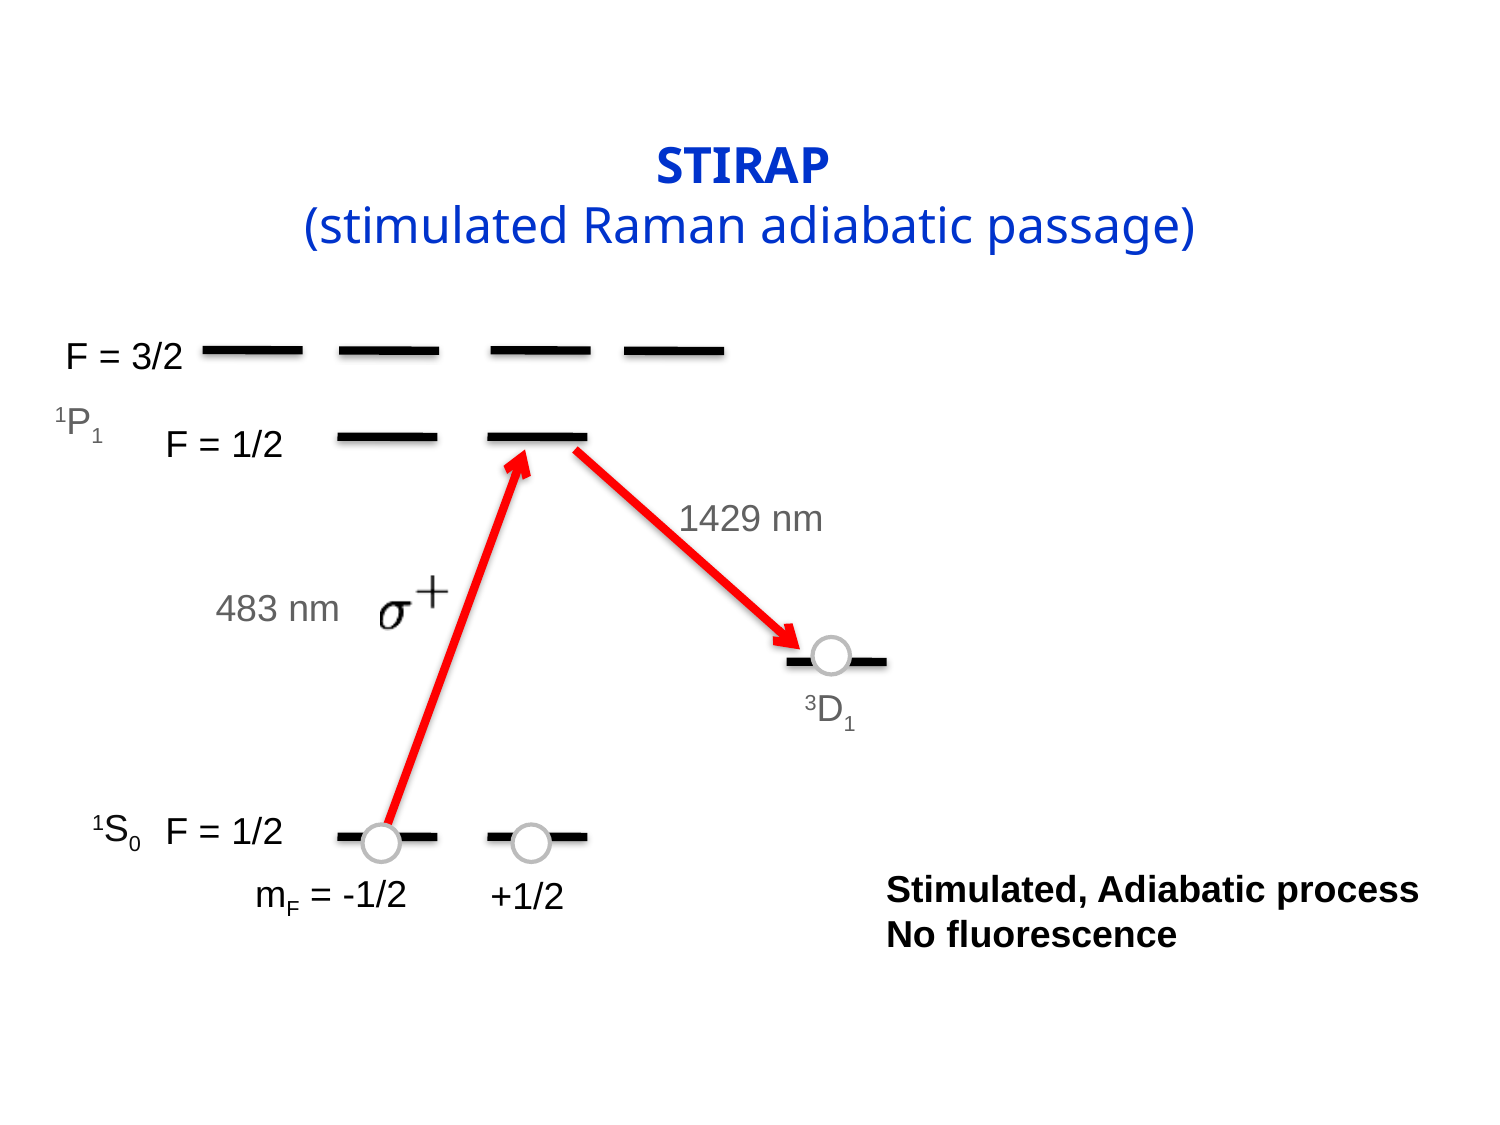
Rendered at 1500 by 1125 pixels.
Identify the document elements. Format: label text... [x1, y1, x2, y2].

title STIRAP (stimulated Raman adiabatic passage) [112, 99, 1388, 288]
text_box [510, 845, 552, 864]
text_box +1/2 [475, 864, 580, 925]
text_box 483 nm [200, 576, 356, 637]
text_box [387, 449, 526, 825]
text_box Stimulated, Adiabatic process No fluorescence [871, 857, 1435, 963]
text_box [512, 822, 551, 835]
text_box [360, 845, 402, 862]
text_box [816, 670, 847, 676]
text_box [362, 822, 401, 835]
text_box 1429 nm [804, 486, 839, 547]
text_box 1P1 [39, 389, 119, 456]
text_box [810, 634, 853, 660]
picture [379, 574, 451, 631]
text_box mF = -1/2 [240, 862, 423, 929]
text_box F = 1/2 [150, 799, 299, 860]
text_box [574, 449, 801, 650]
text_box 3D1 [789, 676, 871, 743]
text_box F = 3/2 [50, 324, 199, 385]
text_box 1S0 [77, 796, 156, 863]
text_box F = 1/2 [150, 412, 299, 473]
